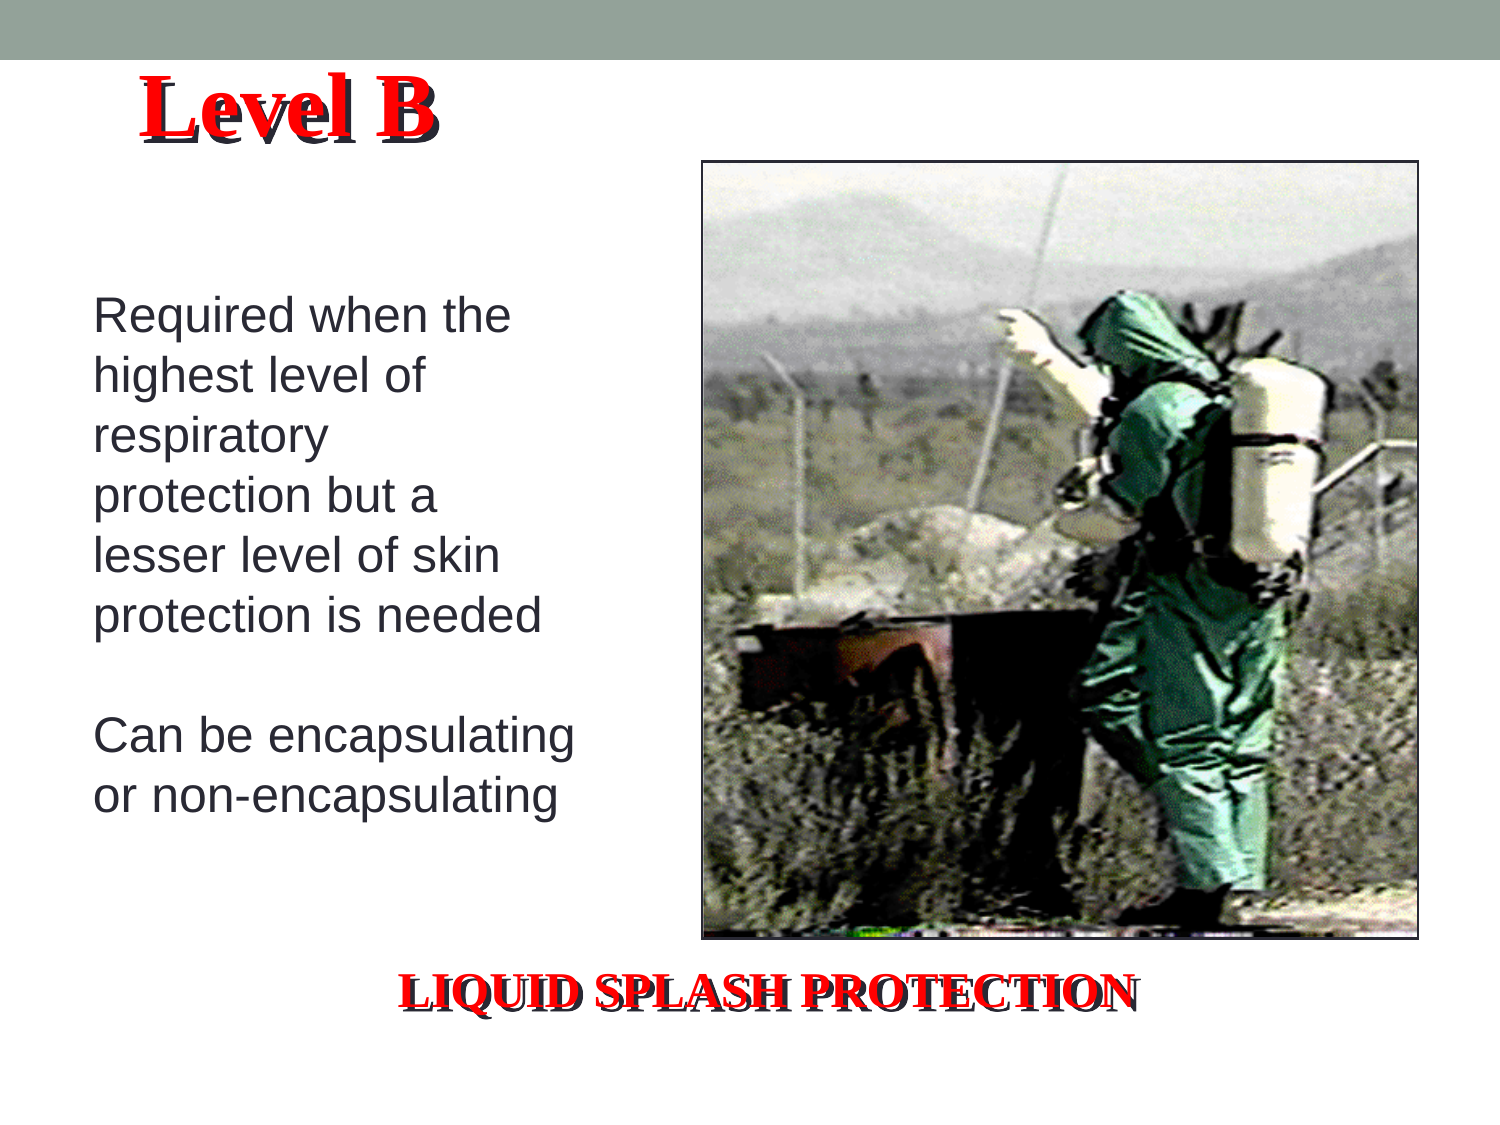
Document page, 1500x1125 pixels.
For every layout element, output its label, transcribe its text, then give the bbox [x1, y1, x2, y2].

text_box Level B [123, 37, 452, 163]
picture [703, 162, 1418, 938]
text_box Required when the highest level of respiratory protection but a lesser level of skin protection is needed Can be encapsulating or non-encapsulating [78, 274, 605, 830]
text_box LIQUID SPLASH PROTECTION [382, 949, 1151, 1025]
